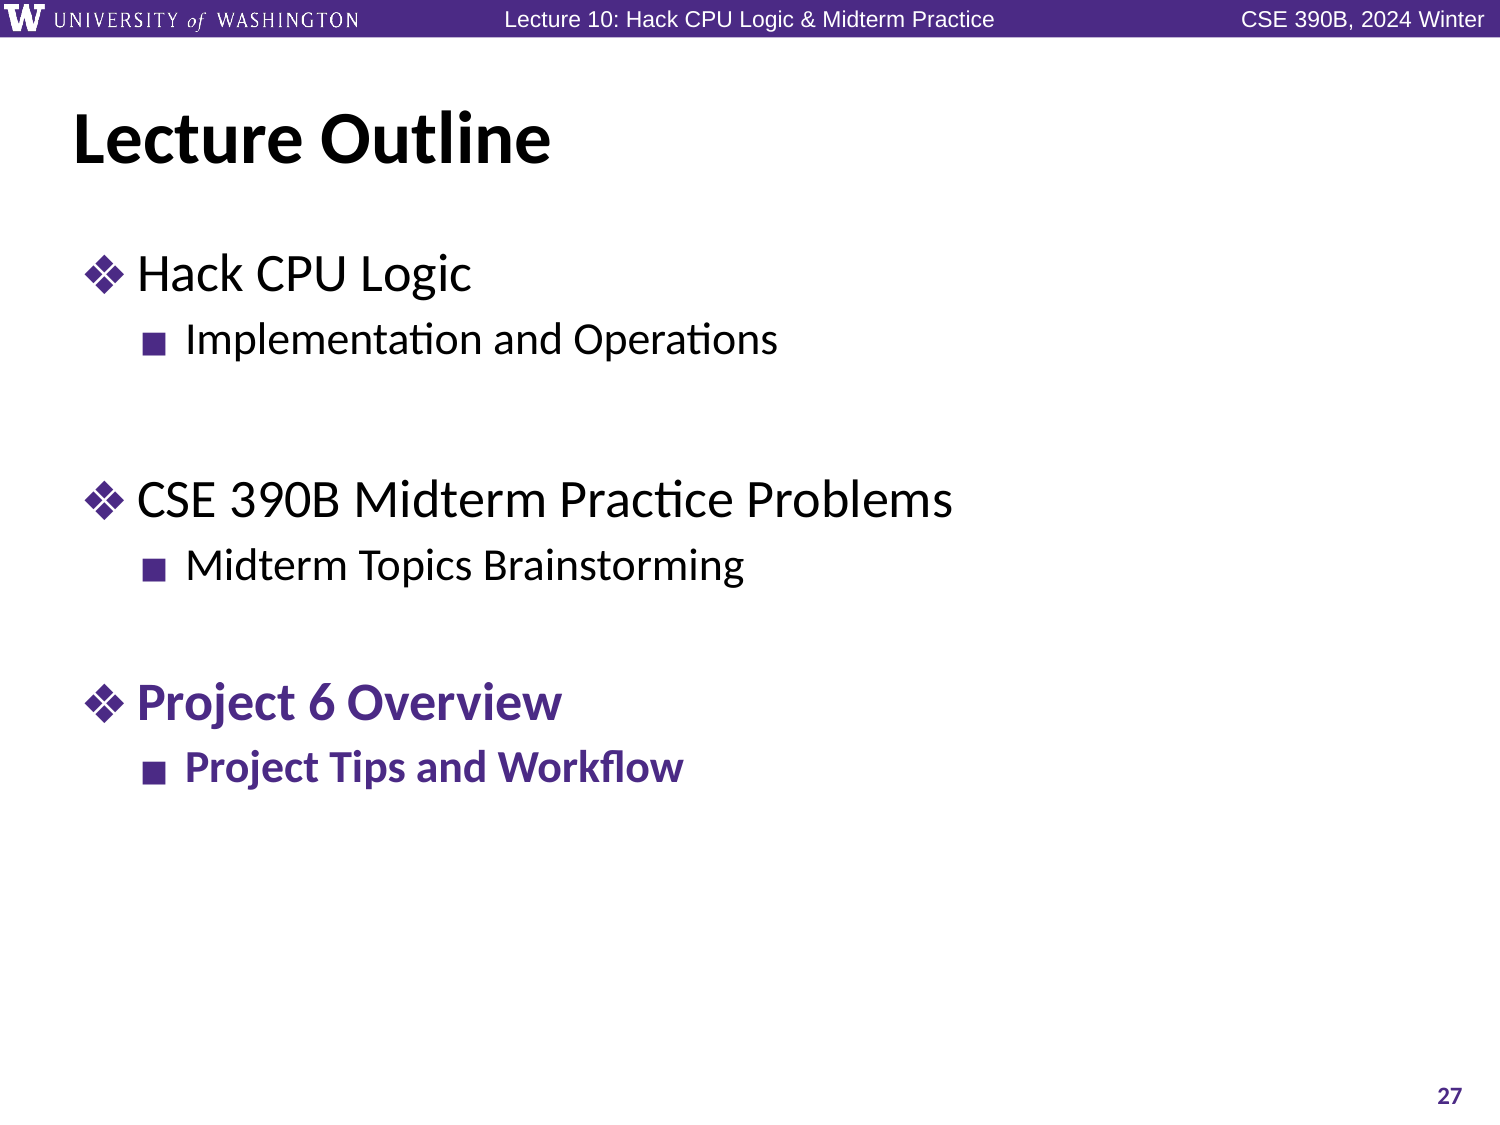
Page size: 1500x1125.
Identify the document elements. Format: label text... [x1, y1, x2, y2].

title Lecture Outline [58, 71, 1438, 197]
list Hack CPU Logic Implementation and Operations CSE 390B Midterm Practice Problems Midterm Topics Brainstorming Project 6 Overview Project Tips and Workflow [65, 223, 1438, 1040]
slide_number 27 [1400, 1065, 1500, 1125]
picture [4, 4, 358, 32]
